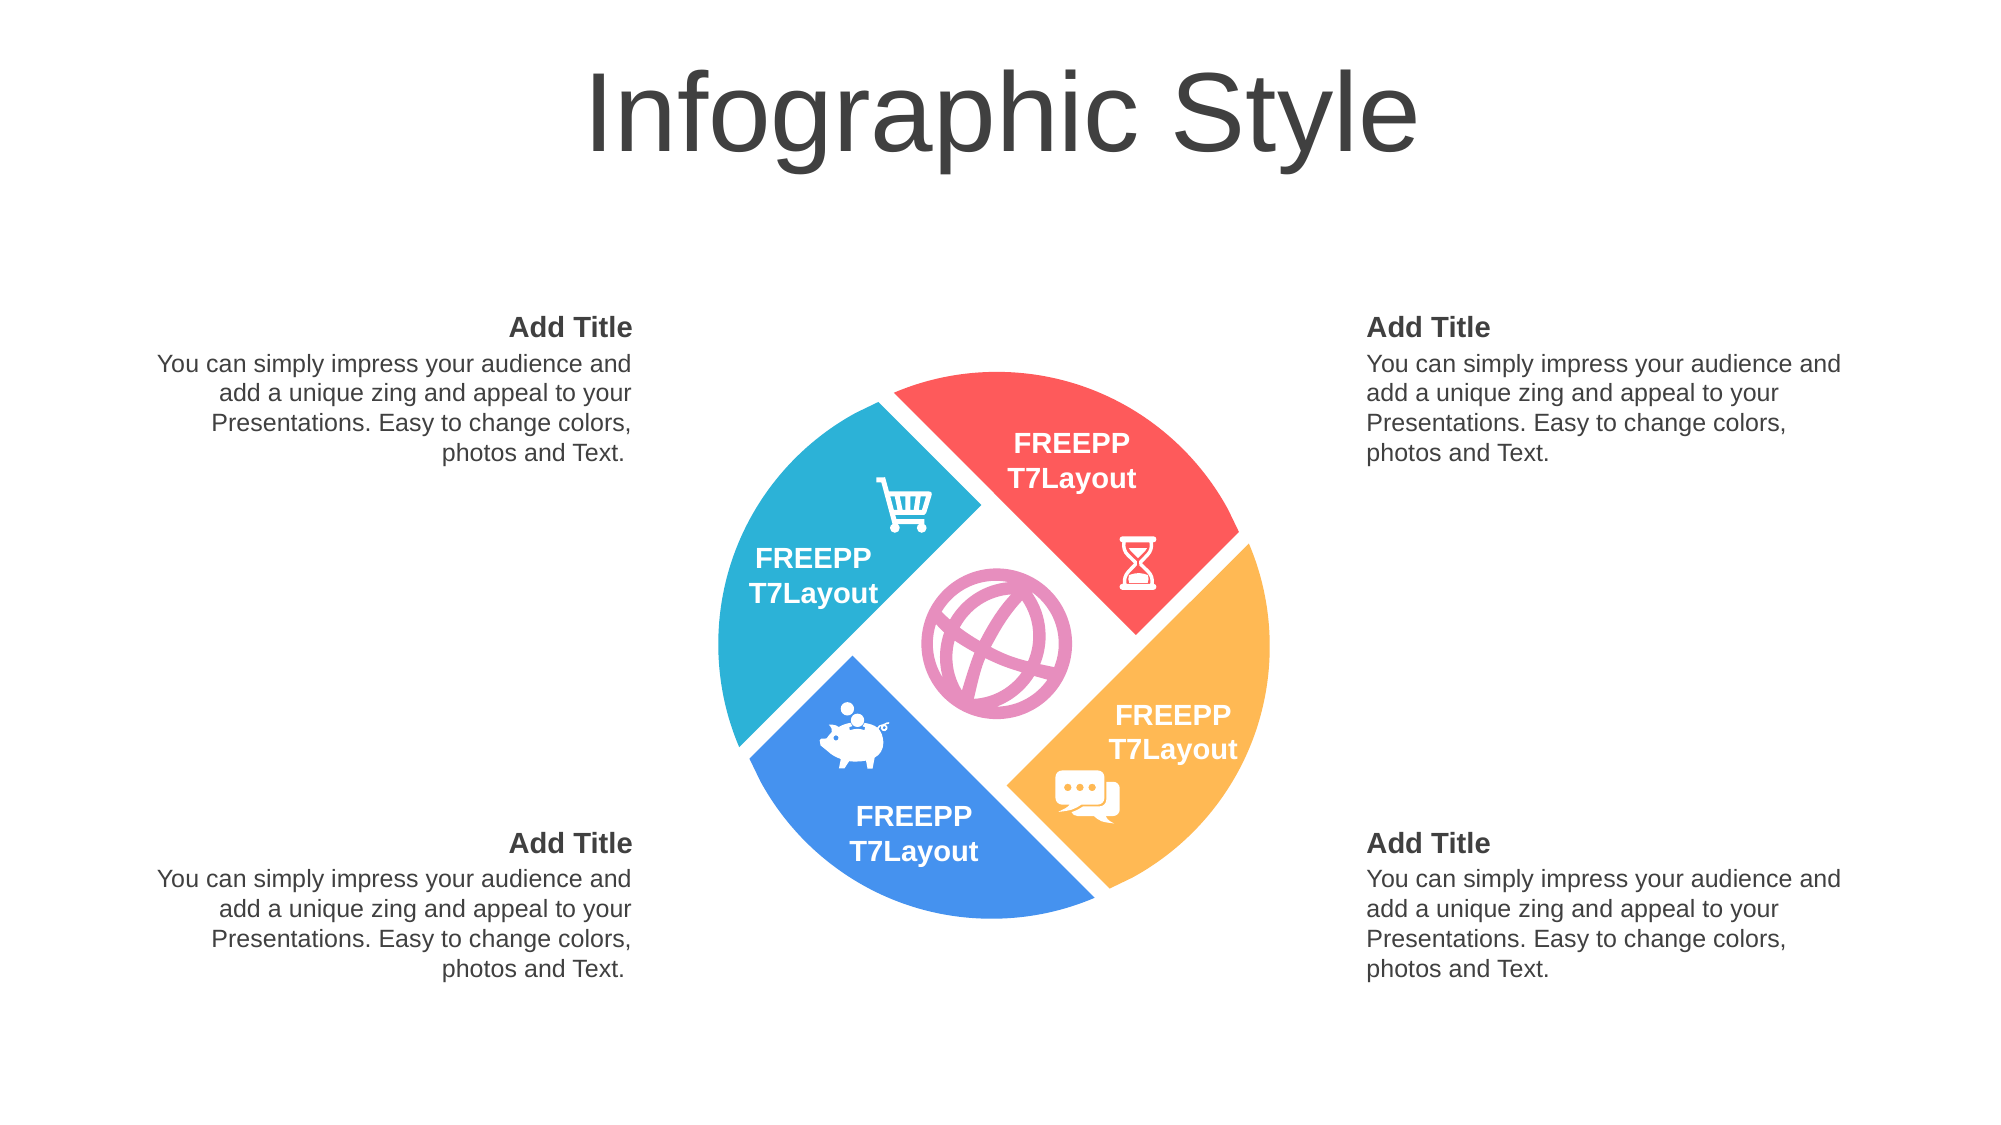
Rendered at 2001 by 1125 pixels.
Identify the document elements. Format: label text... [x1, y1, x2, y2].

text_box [718, 371, 1270, 919]
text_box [1351, 300, 1876, 476]
list Infographic Style [53, 55, 1952, 175]
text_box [123, 816, 648, 992]
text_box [1351, 816, 1876, 992]
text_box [123, 300, 648, 476]
